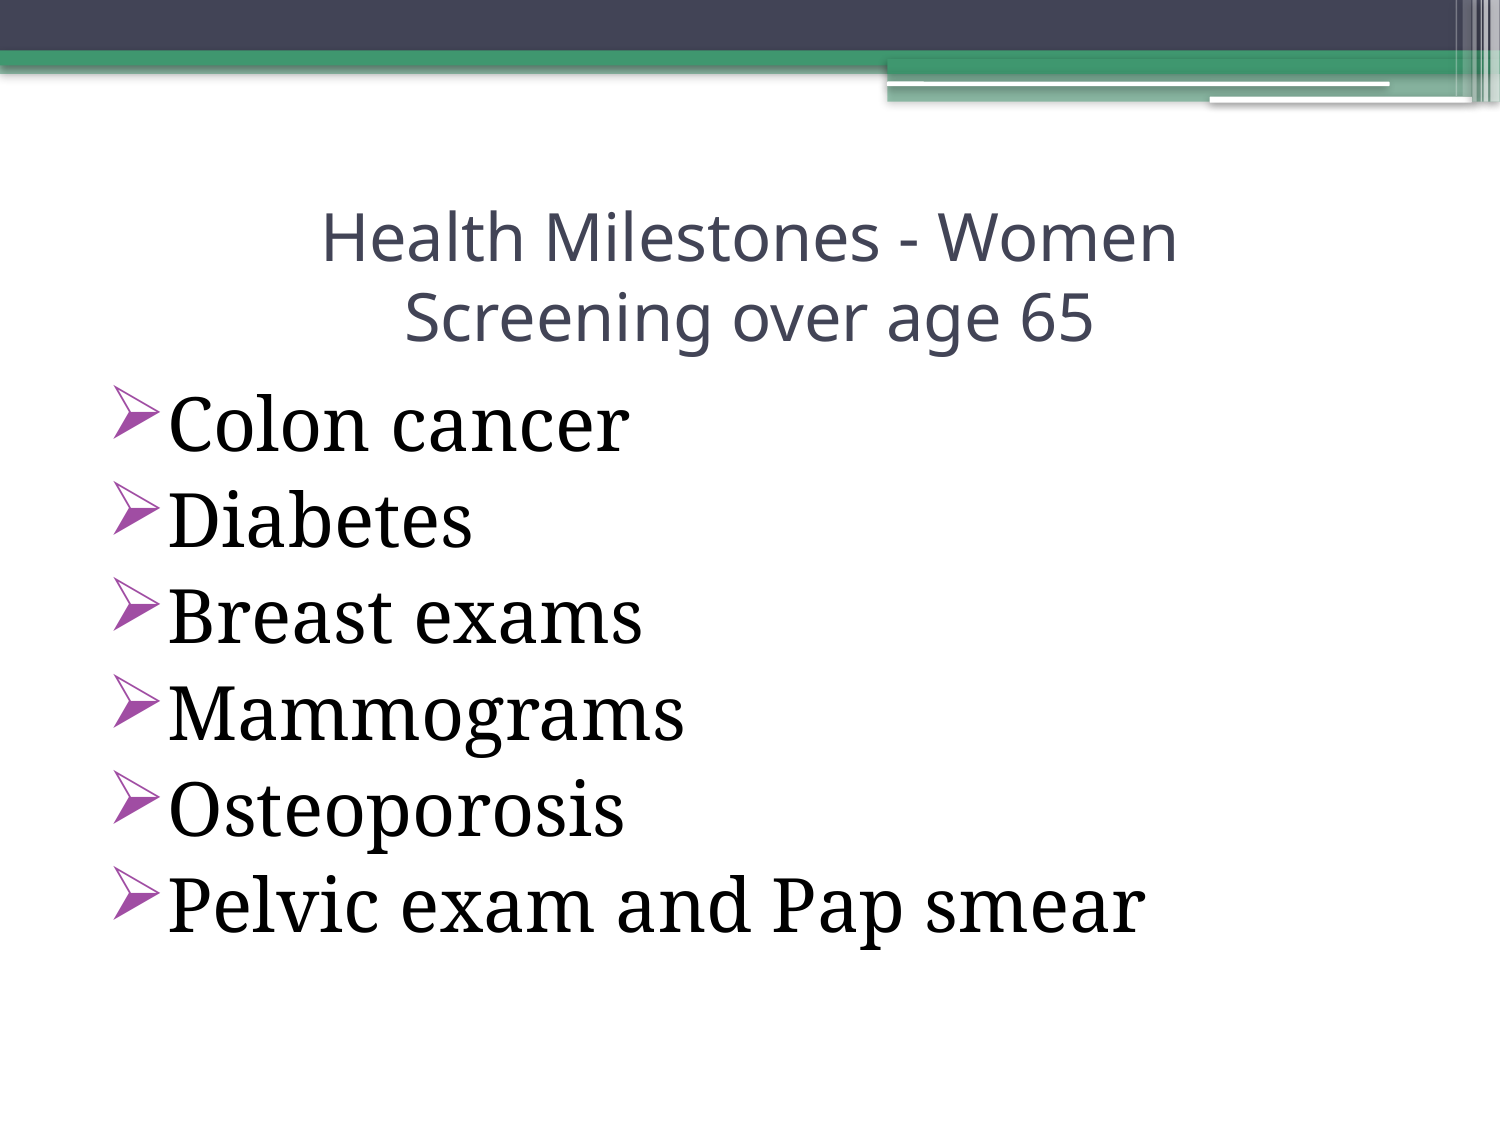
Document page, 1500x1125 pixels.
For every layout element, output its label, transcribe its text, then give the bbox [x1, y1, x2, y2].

title Health Milestones - Women Screening over age 65 [75, 187, 1425, 363]
list Colon cancer Diabetes Breast exams Mammograms Osteoporosis Pelvic exam and Pap smear [75, 368, 1425, 1079]
